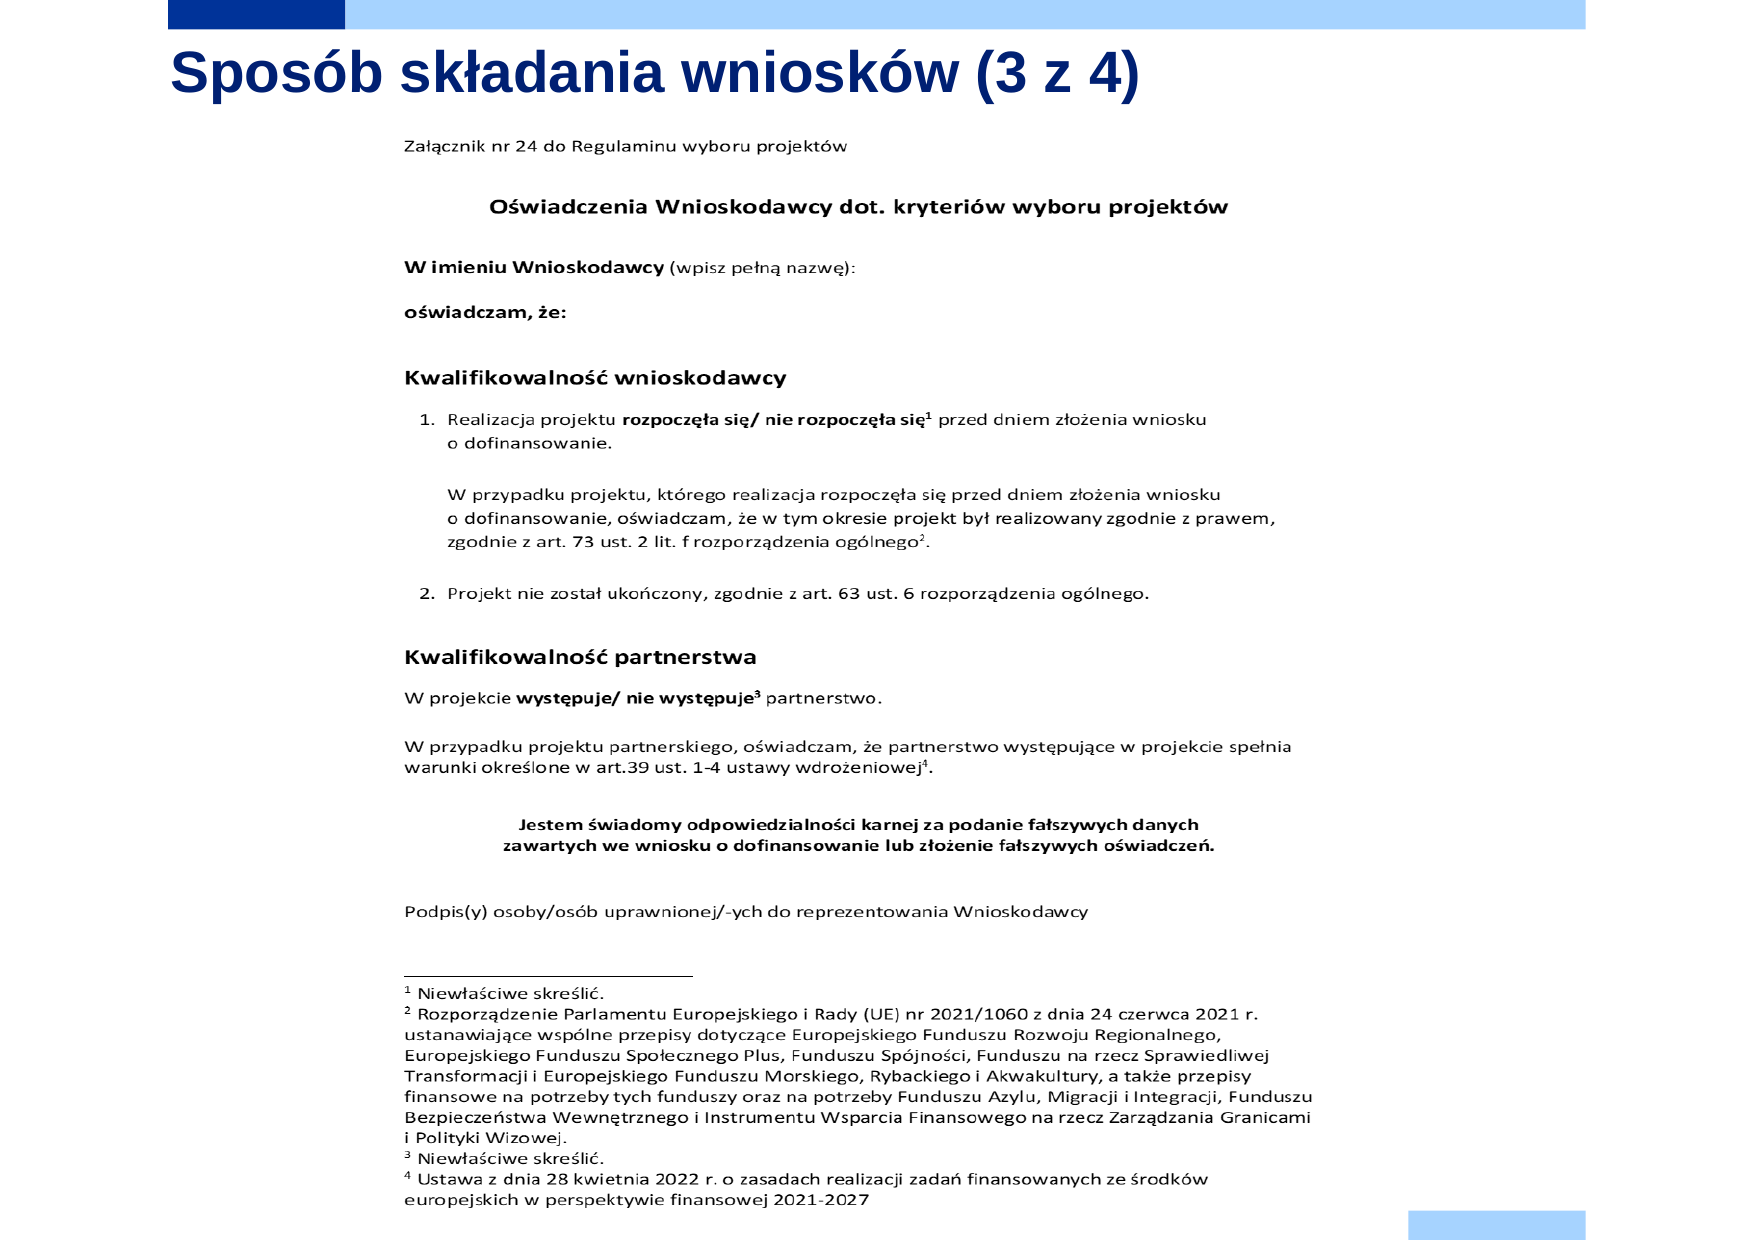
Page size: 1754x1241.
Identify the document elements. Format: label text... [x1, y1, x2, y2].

title Sposób składania wniosków (3 z 4) [170, 29, 1588, 207]
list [404, 135, 1314, 1210]
